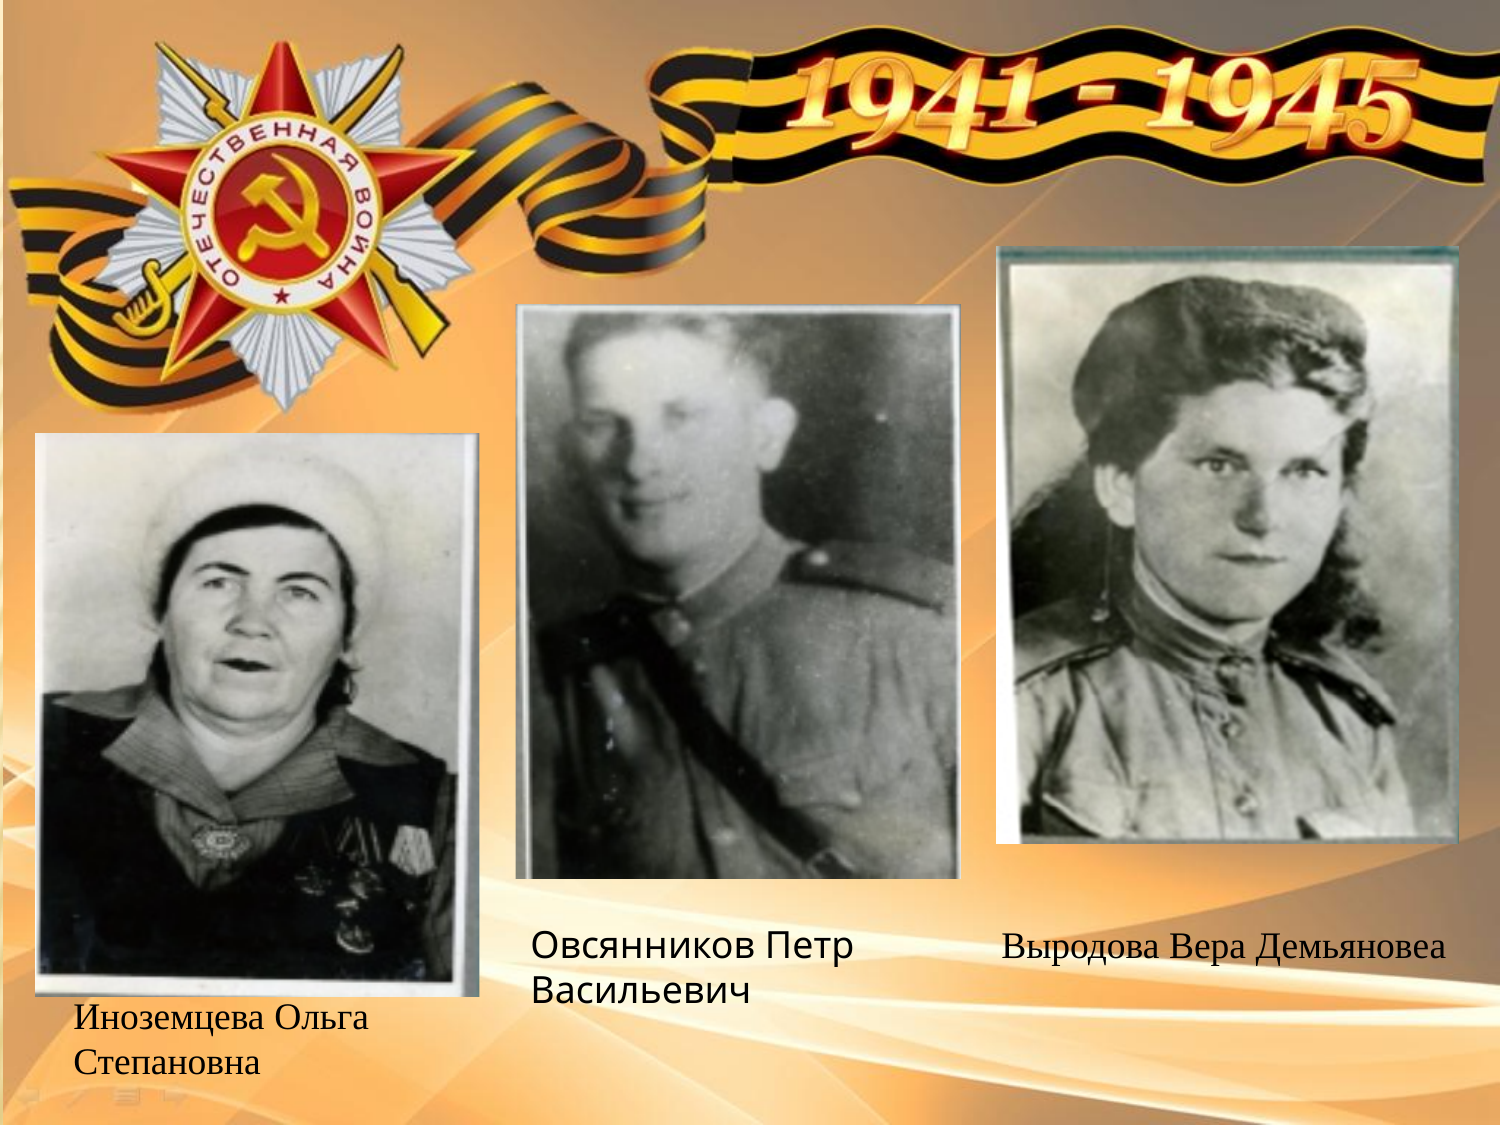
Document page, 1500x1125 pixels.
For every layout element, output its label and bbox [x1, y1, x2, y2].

list [34, 433, 480, 998]
picture [3, 0, 1500, 1125]
list [515, 304, 962, 880]
